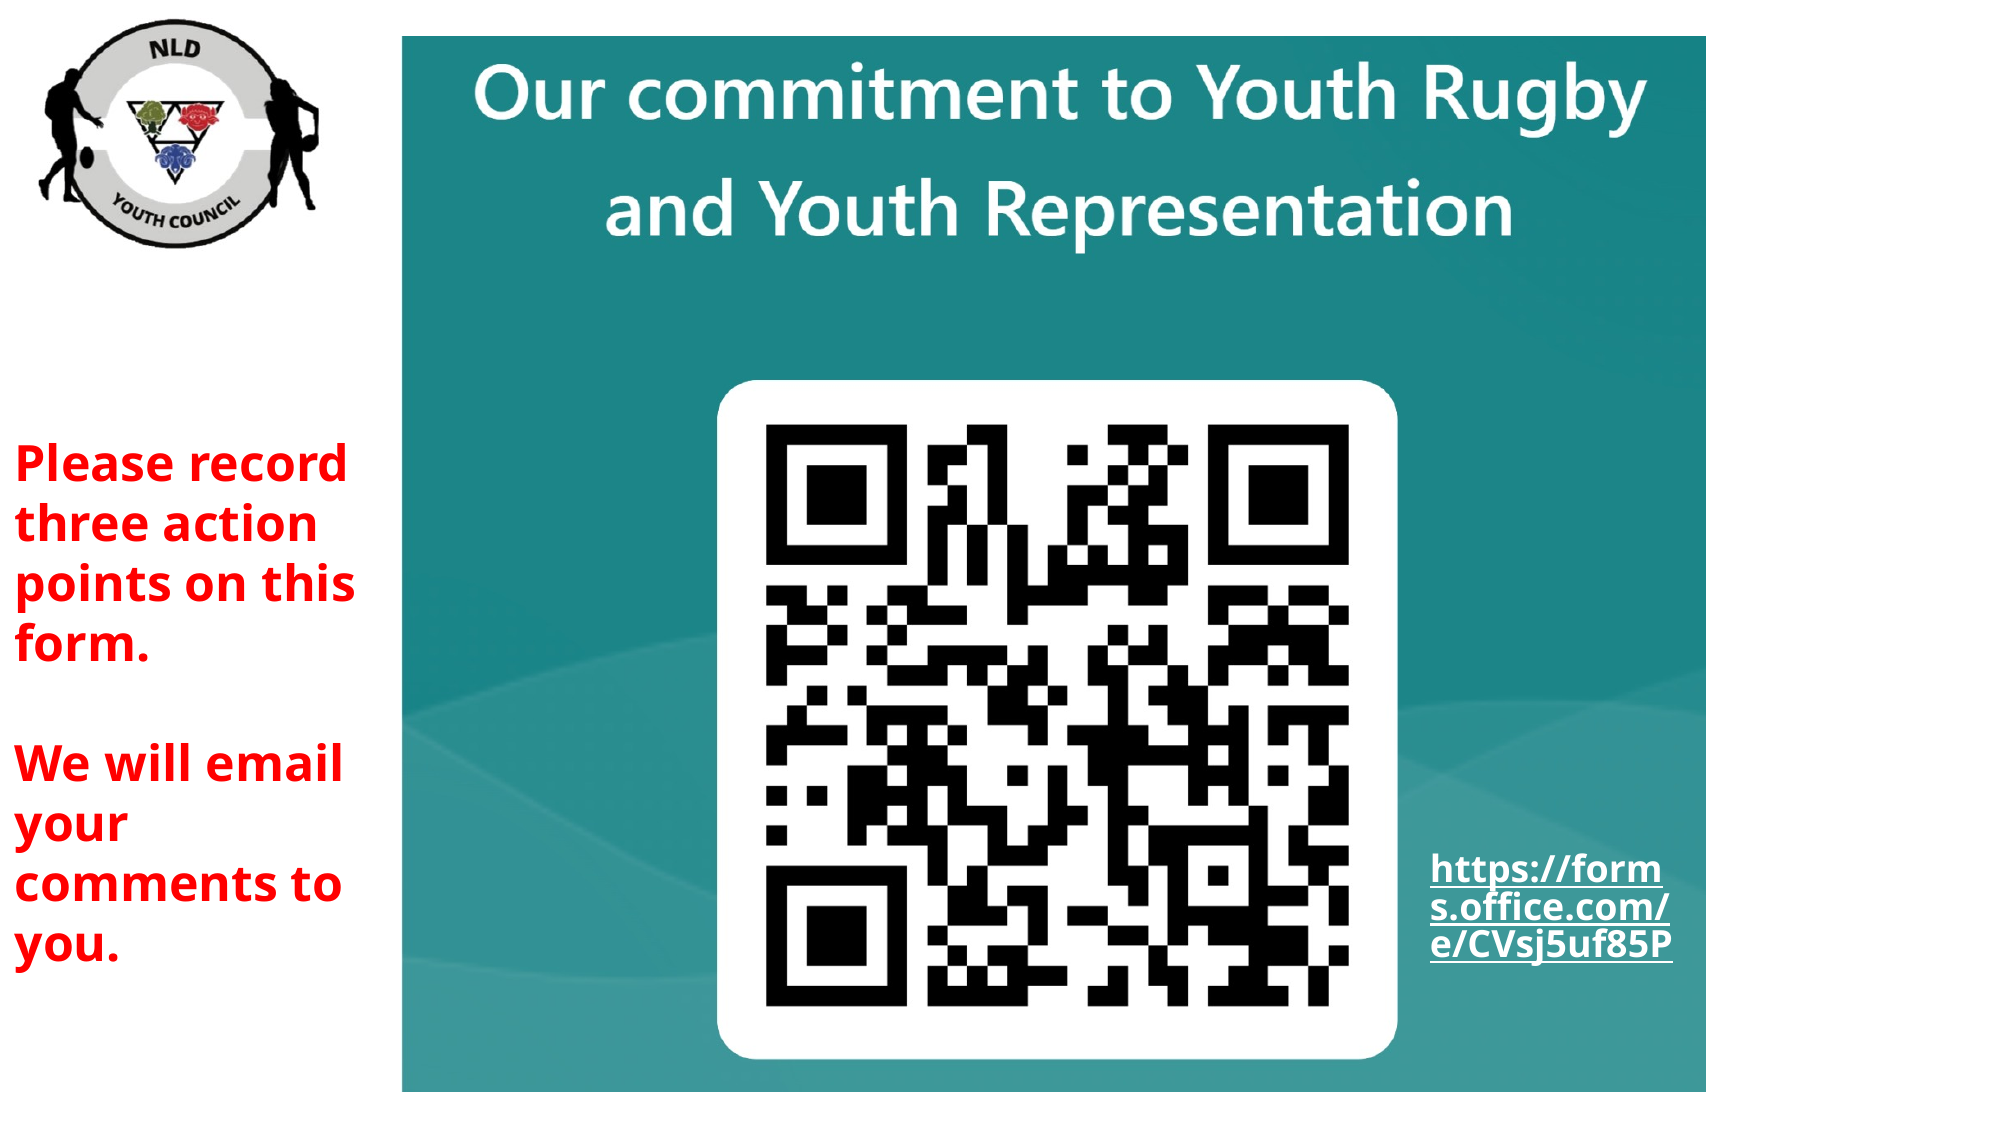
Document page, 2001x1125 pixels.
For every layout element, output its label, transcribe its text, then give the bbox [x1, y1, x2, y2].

text_box Please record three action points on this form. We will email your comments to you. [0, 423, 381, 979]
picture [26, 11, 335, 265]
picture [394, 36, 1707, 1093]
